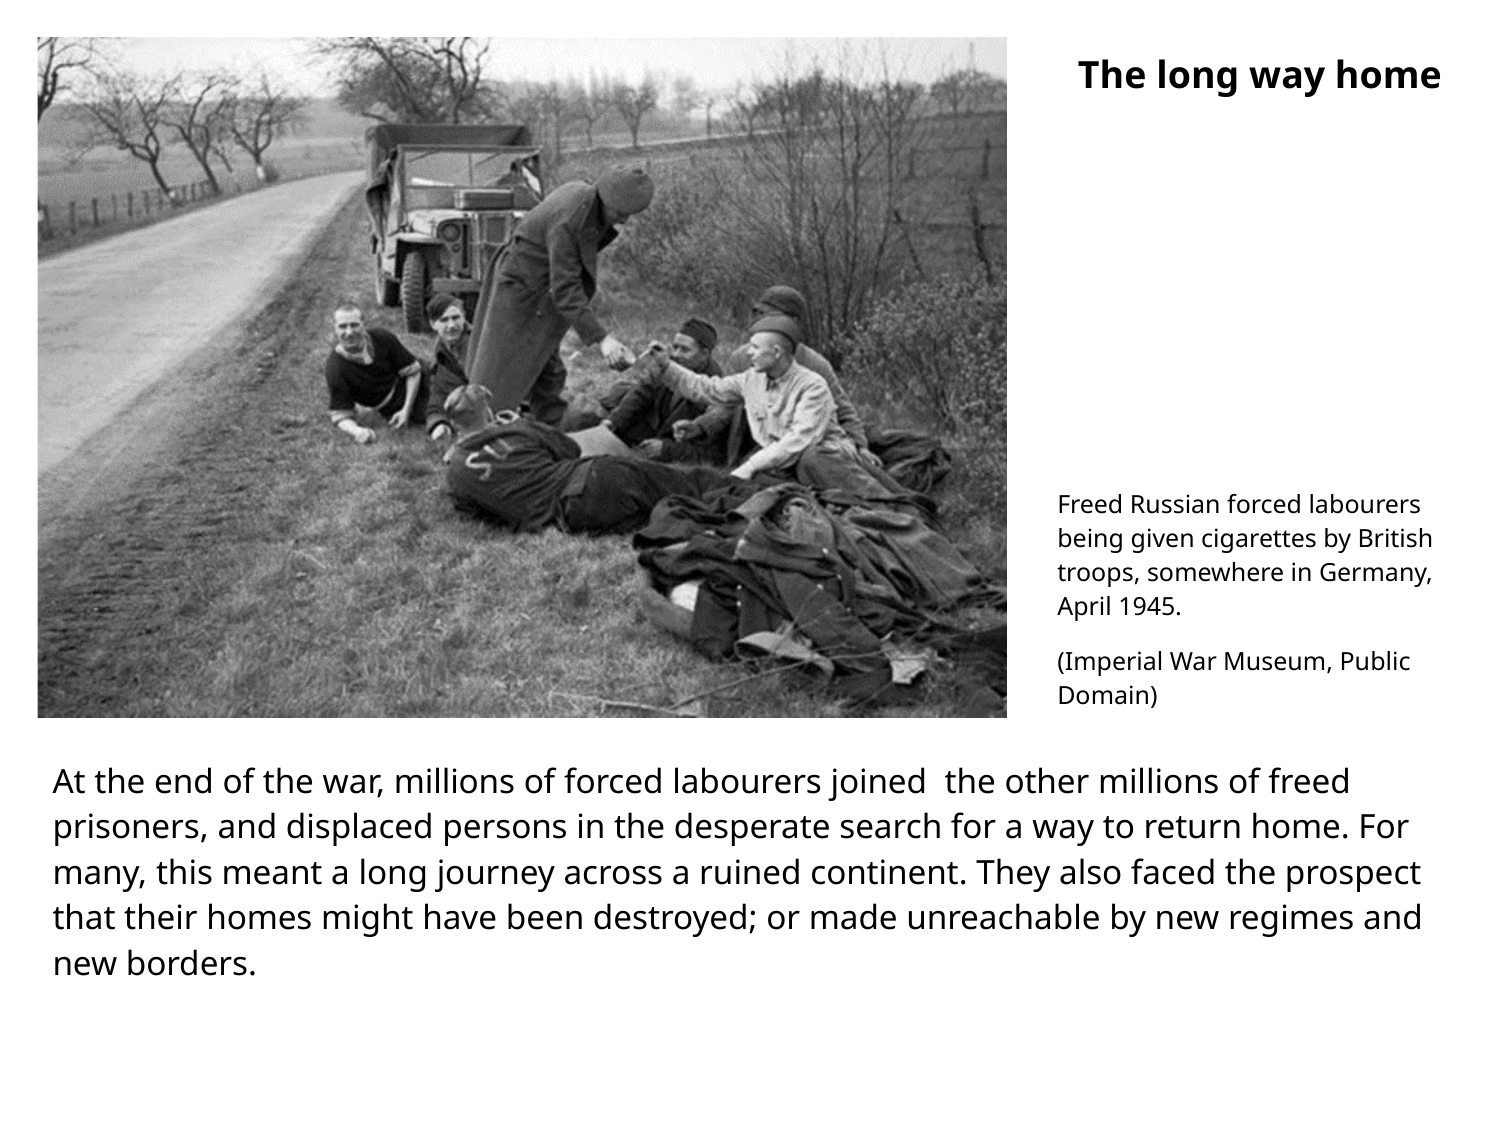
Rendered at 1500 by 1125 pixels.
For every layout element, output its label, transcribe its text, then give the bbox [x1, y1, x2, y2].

list Freed Russian forced labourers being given cigarettes by British troops, somewhere in Germany, April 1945. (Imperial War Museum, Public Domain) [1042, 321, 1458, 718]
picture [37, 37, 1007, 718]
title The long way home [1042, 37, 1458, 188]
list At the end of the war, millions of forced labourers joined the other millions of freed prisoners, and displaced persons in the desperate search for a way to return home. For many, this meant a long journey across a ruined continent. They also faced the prospect that their homes might have been destroyed; or made unreachable by new regimes and new borders. [37, 746, 1458, 1088]
